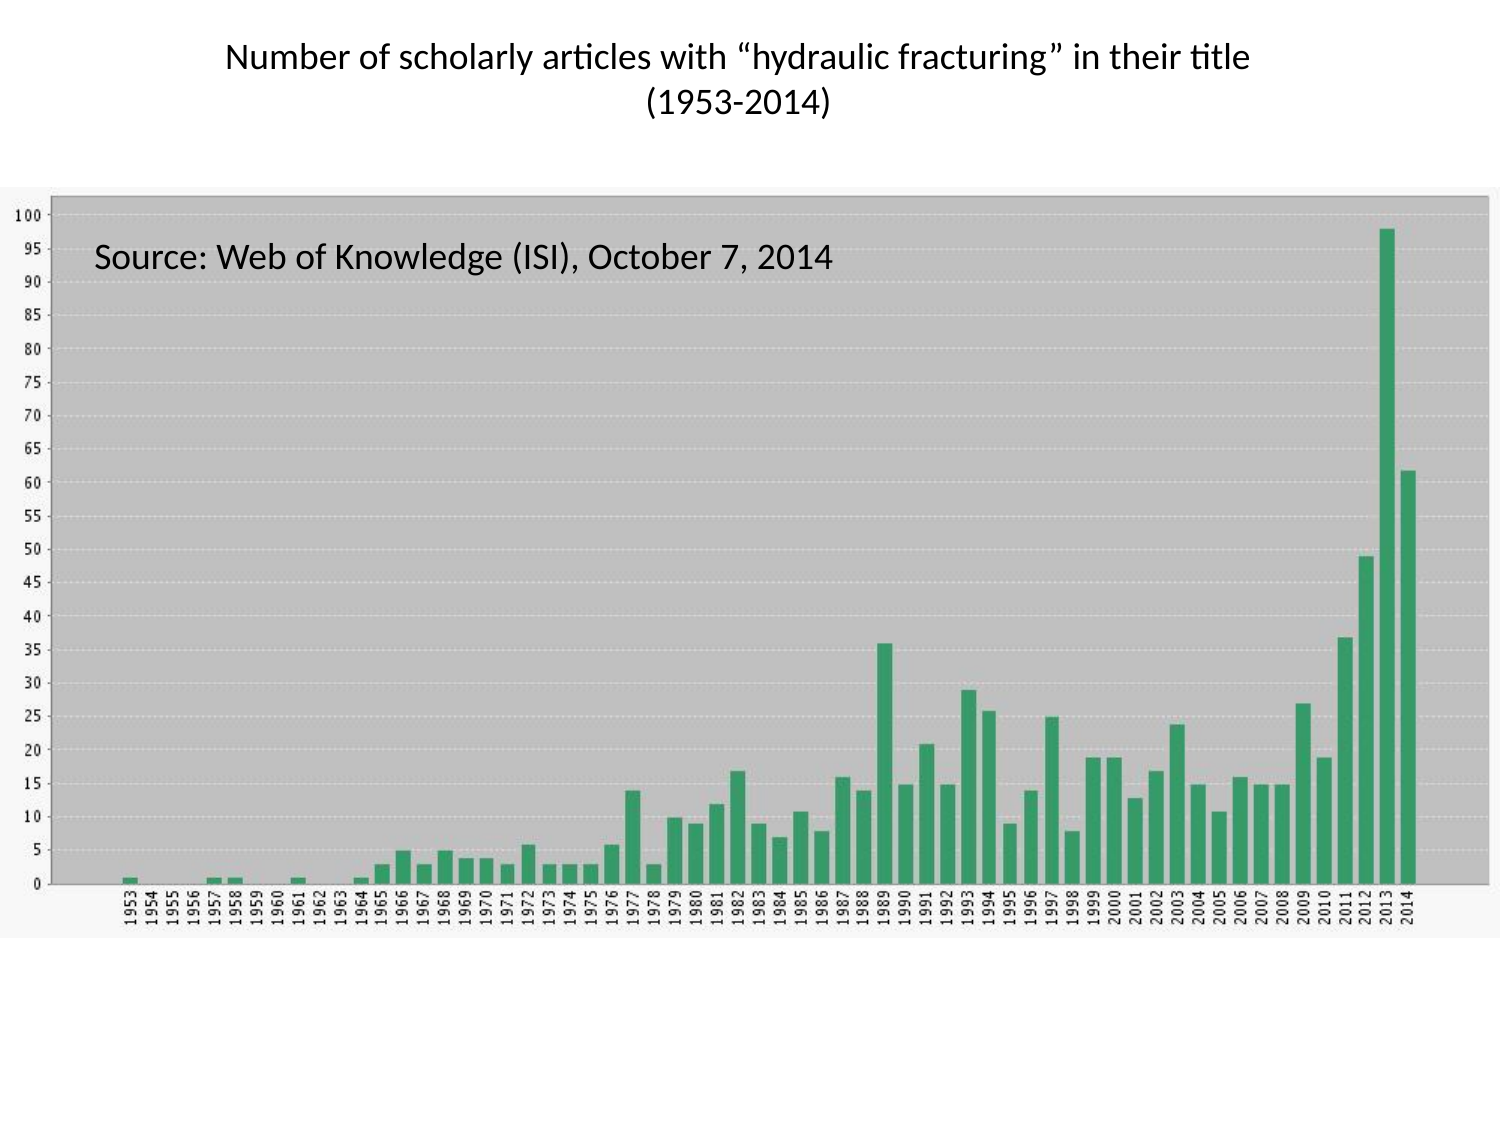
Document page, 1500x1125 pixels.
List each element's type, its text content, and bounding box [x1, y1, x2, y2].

text_box Number of scholarly articles with “hydraulic fracturing” in their title (1953-2014) [210, 24, 1267, 130]
picture [0, 187, 1500, 938]
